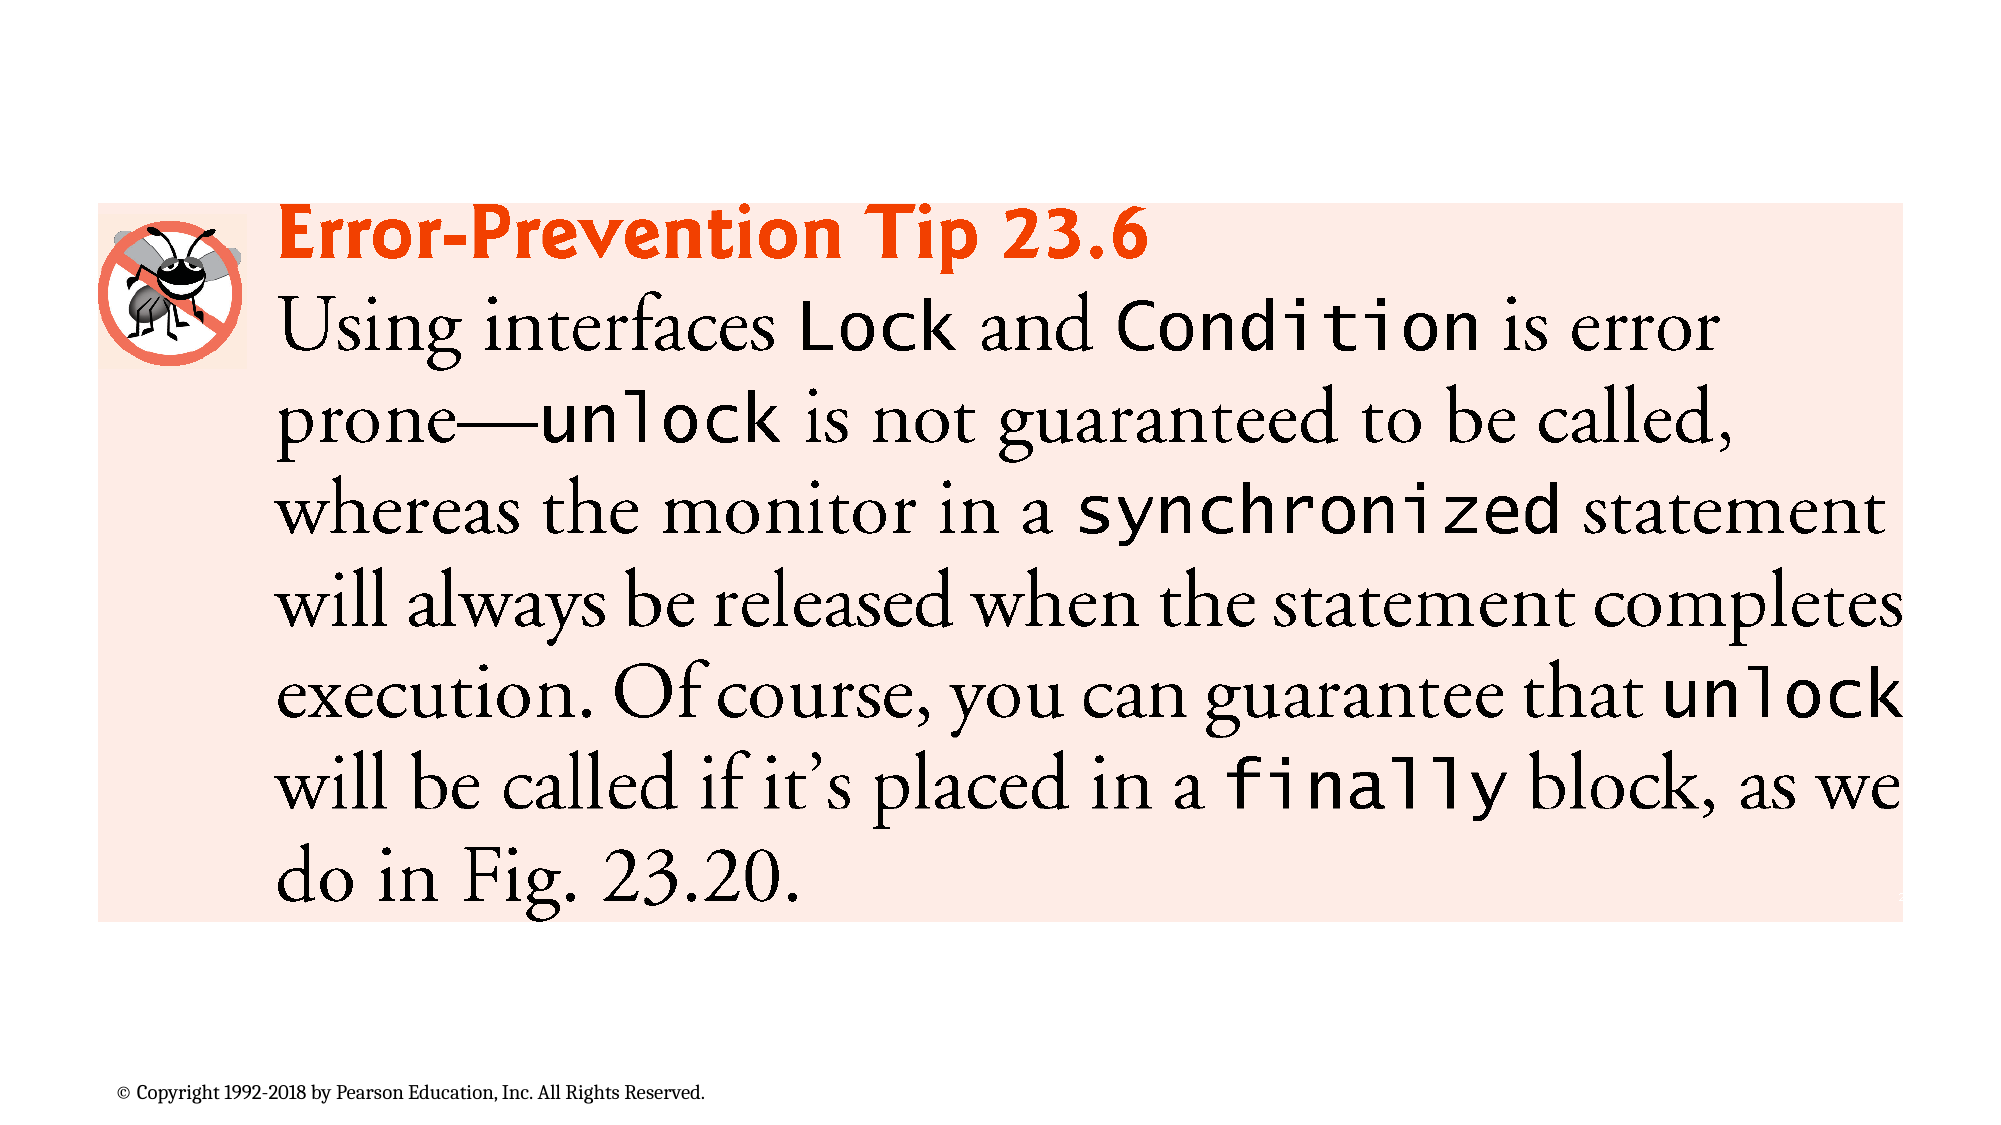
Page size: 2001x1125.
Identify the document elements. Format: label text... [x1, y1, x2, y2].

picture [0, 105, 2000, 1020]
footer © Copyright 1992-2018 by Pearson Education, Inc. All Rights Reserved. [99, 1051, 1473, 1112]
